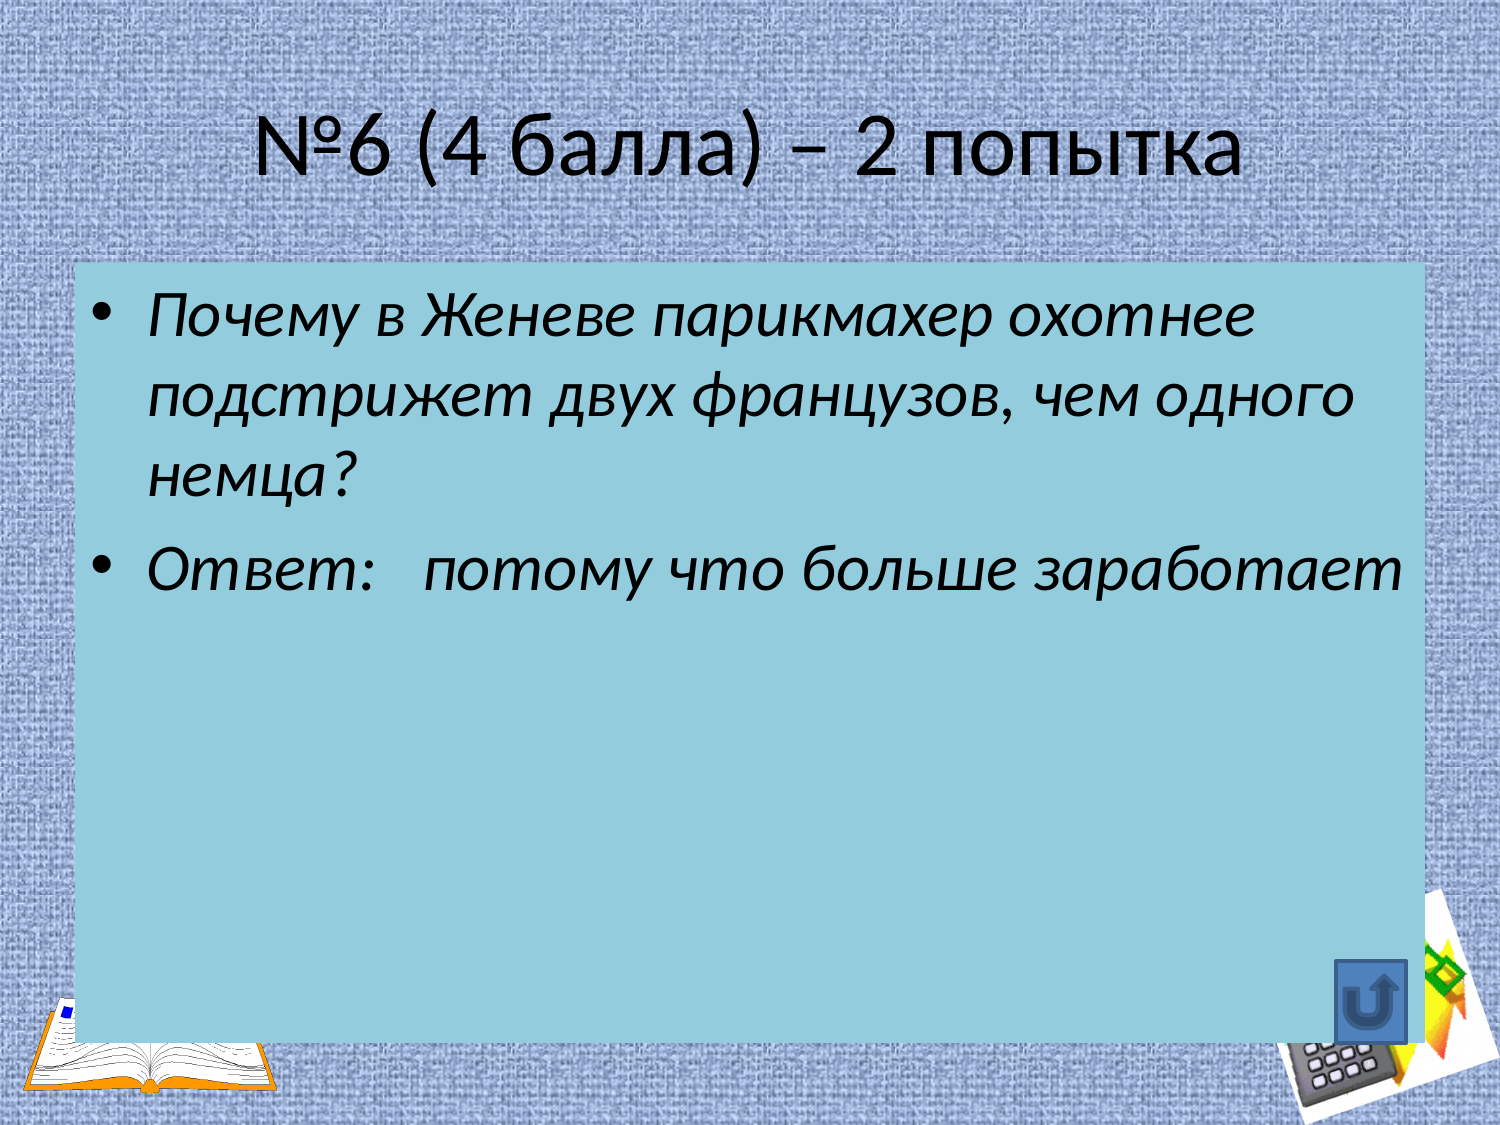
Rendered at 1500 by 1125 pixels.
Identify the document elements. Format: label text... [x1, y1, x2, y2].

picture [23, 972, 277, 1093]
picture [1277, 889, 1499, 1124]
text_box [1334, 959, 1408, 1045]
list Почему в Женеве парикмахер охотнее подстрижет двух французов, чем одного немца? Ответ: потому что больше заработает [75, 262, 1425, 1043]
title №6 (4 балла) – 2 попытка [75, 45, 1425, 233]
